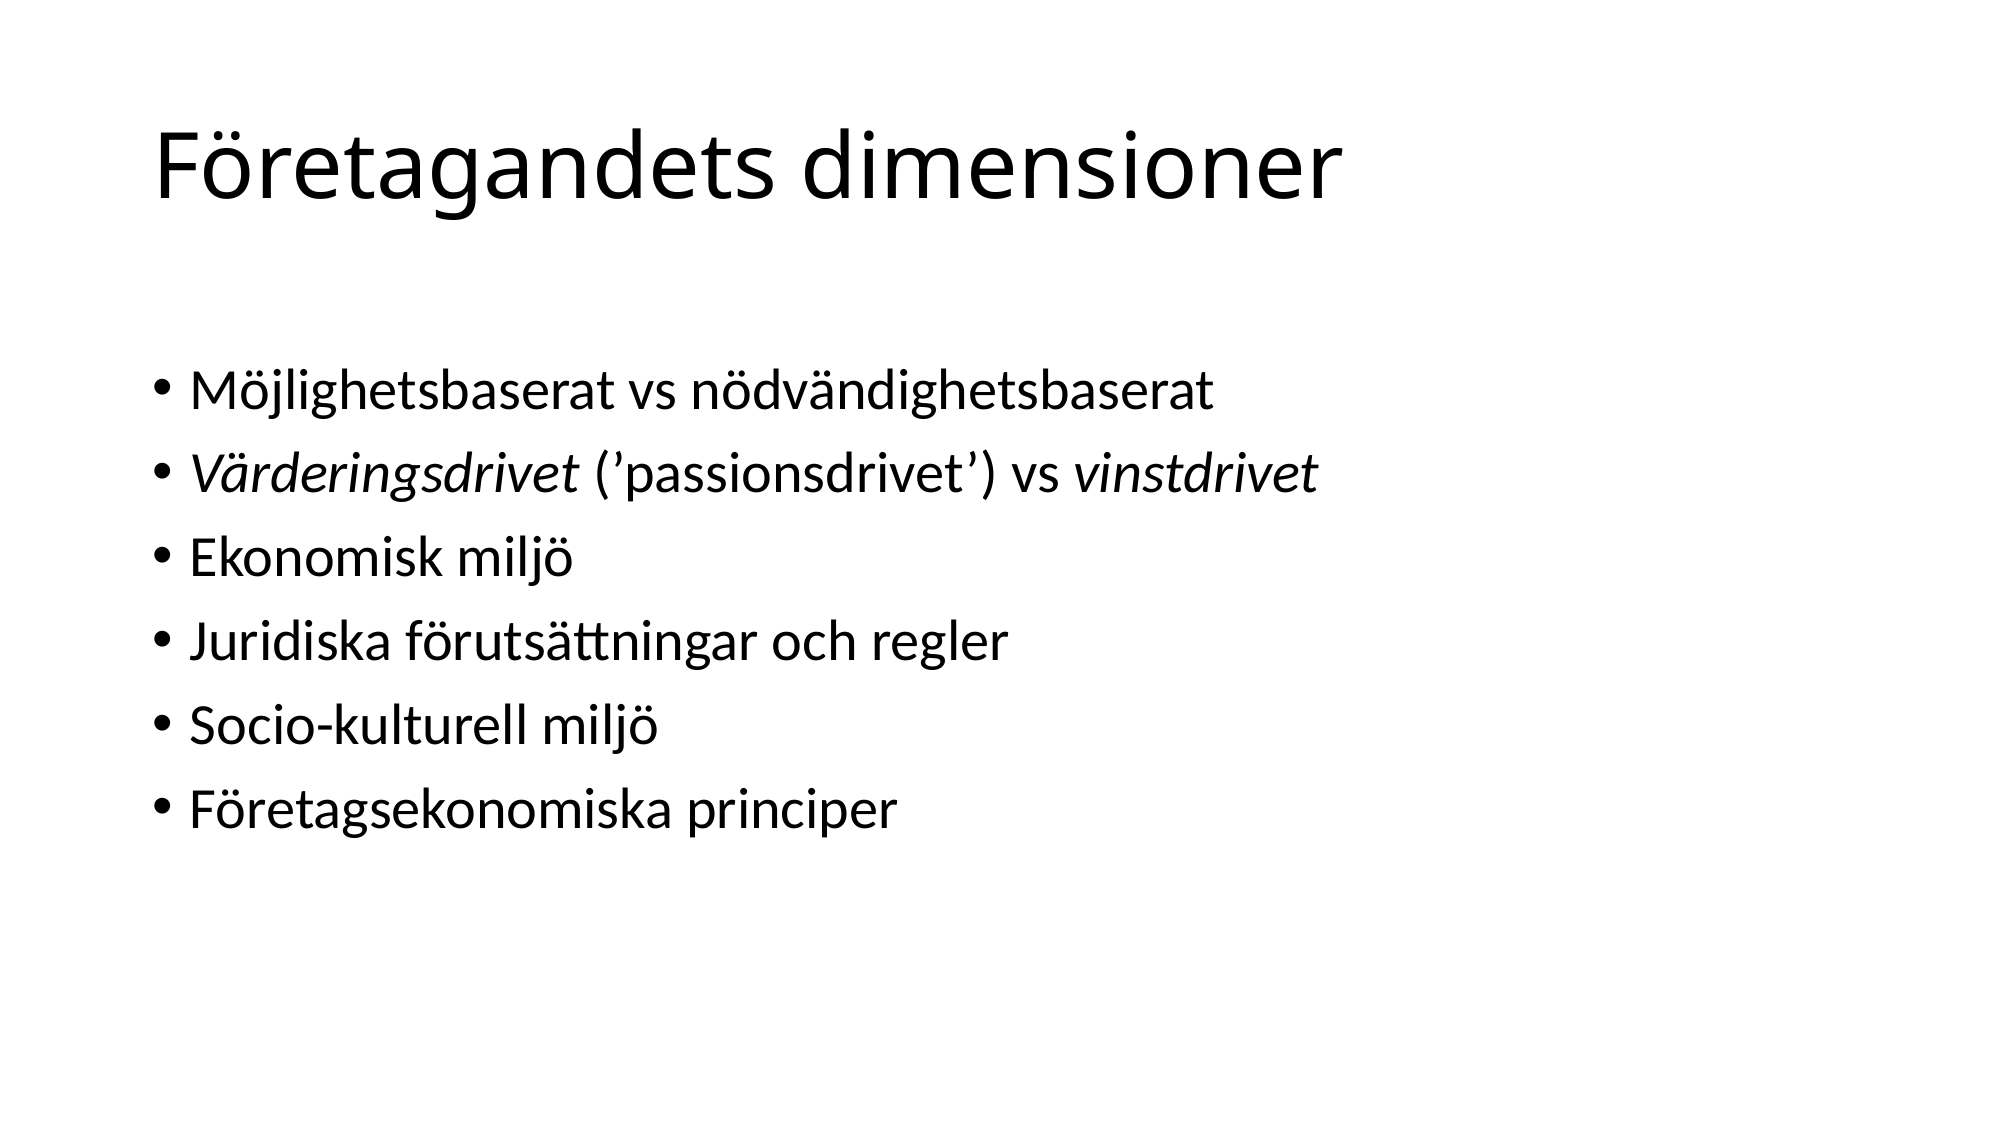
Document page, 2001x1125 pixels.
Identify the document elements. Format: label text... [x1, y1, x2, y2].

list Möjlighetsbaserat vs nödvändighetsbaserat Värderingsdrivet (’passionsdrivet’) vs vinstdrivet Ekonomisk miljö Juridiska förutsättningar och regler Socio-kulturell miljö Företagsekonomiska principer [137, 351, 1863, 1066]
title Företagandets dimensioner [137, 59, 1863, 278]
